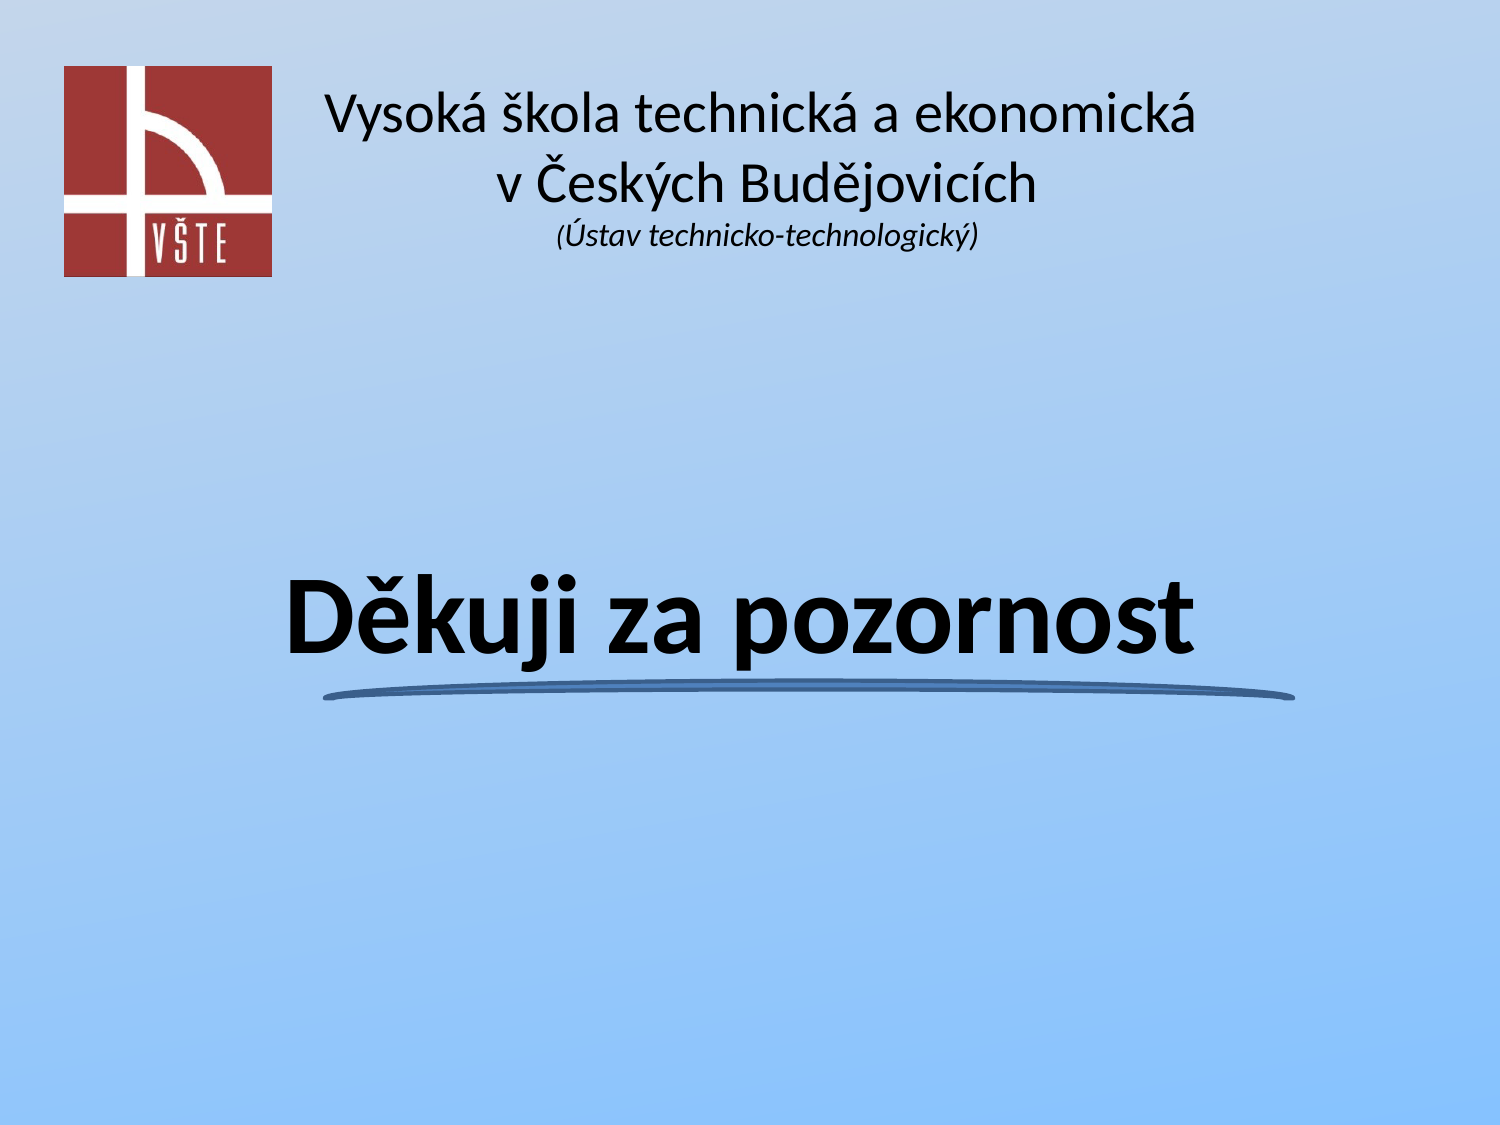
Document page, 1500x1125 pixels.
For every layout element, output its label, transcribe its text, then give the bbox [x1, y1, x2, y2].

title Děkuji za pozornost [66, 515, 1417, 703]
text_box Vysoká škola technická a ekonomická v Českých Budějovicích (Ústav technicko-technologický) [301, 66, 1235, 261]
picture [64, 66, 272, 277]
text_box [322, 678, 1296, 701]
